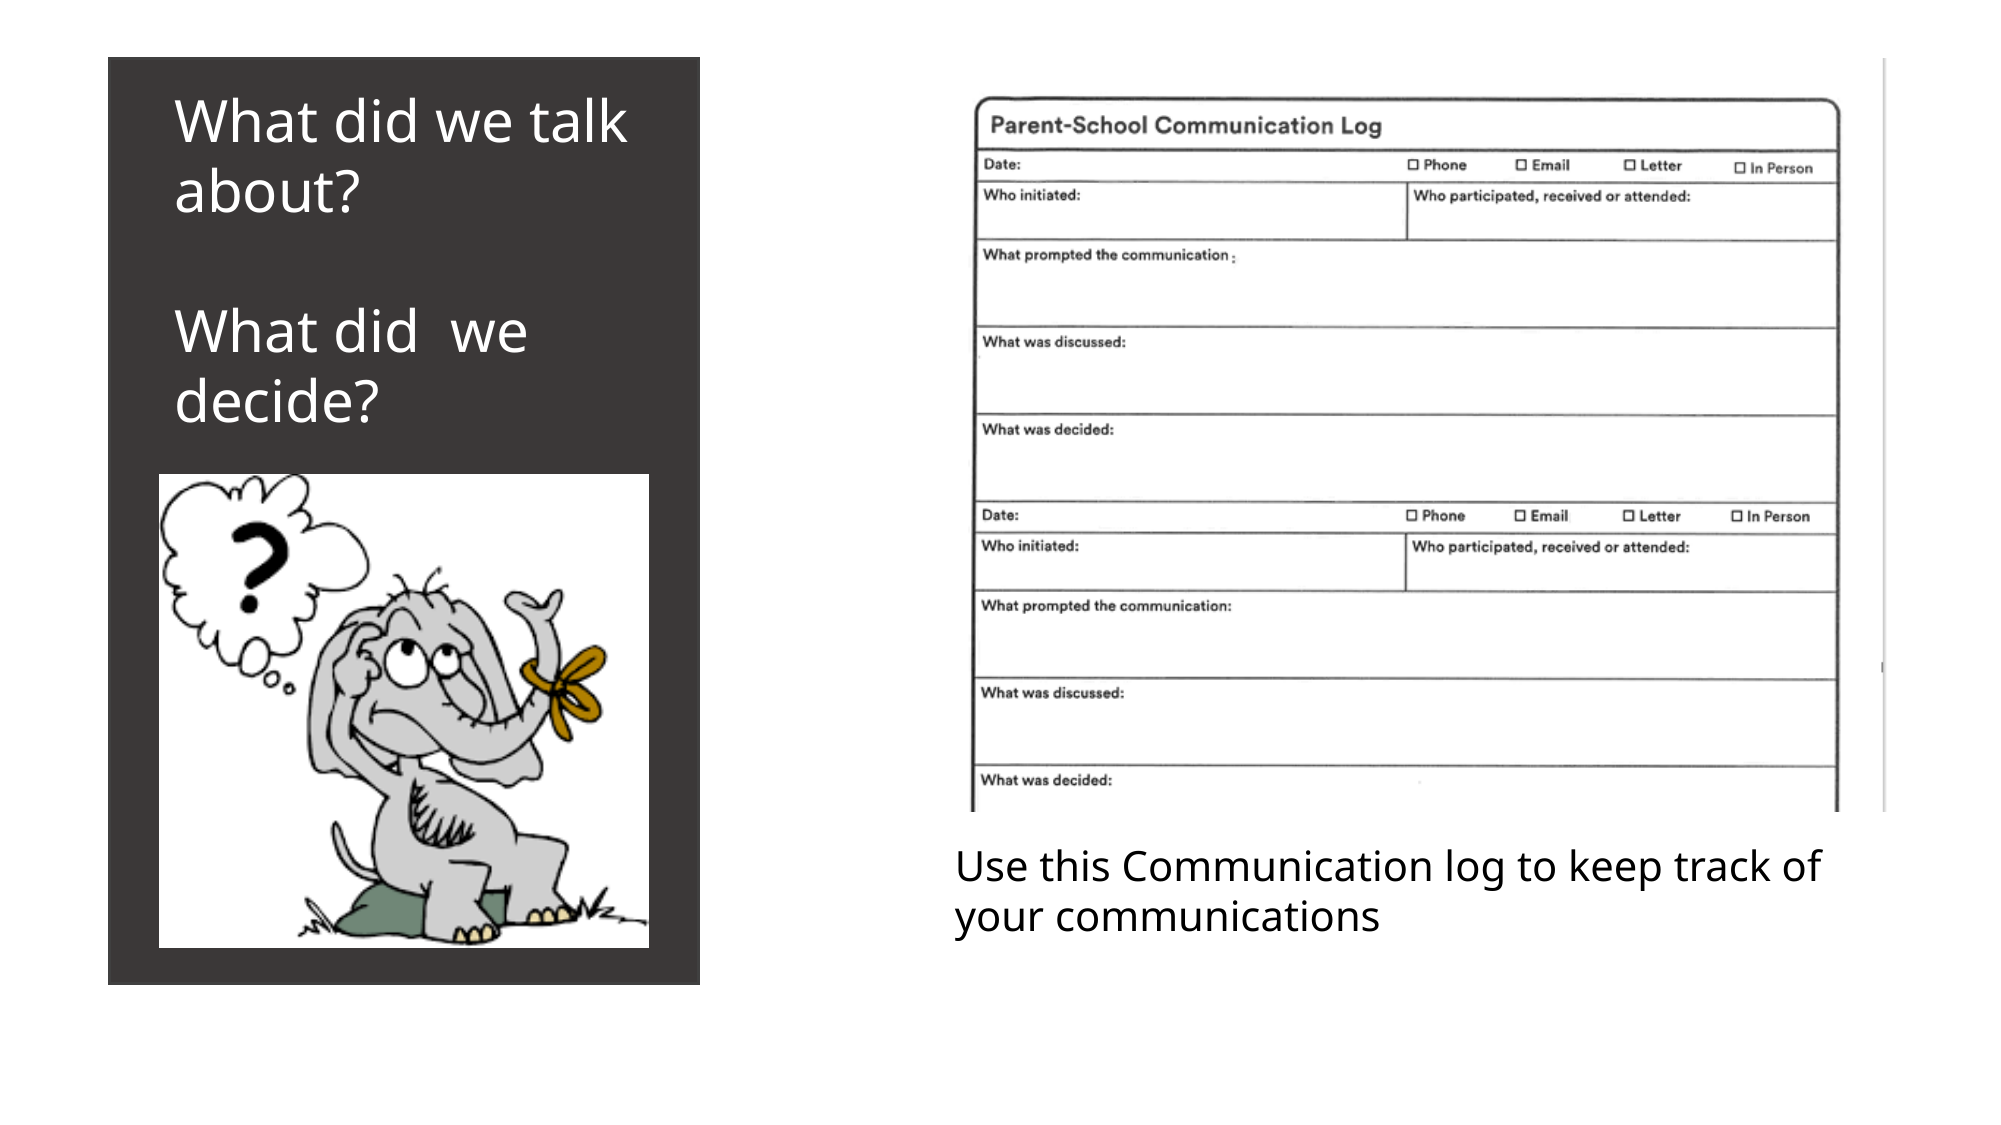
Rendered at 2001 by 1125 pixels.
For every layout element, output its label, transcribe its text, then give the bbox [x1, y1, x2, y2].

text_box Use this Communication log to keep track of your communications [939, 831, 1925, 947]
picture [159, 474, 649, 948]
picture [939, 58, 1887, 812]
text_box [108, 57, 700, 984]
text_box What did we talk about? What did we decide? [159, 77, 683, 442]
